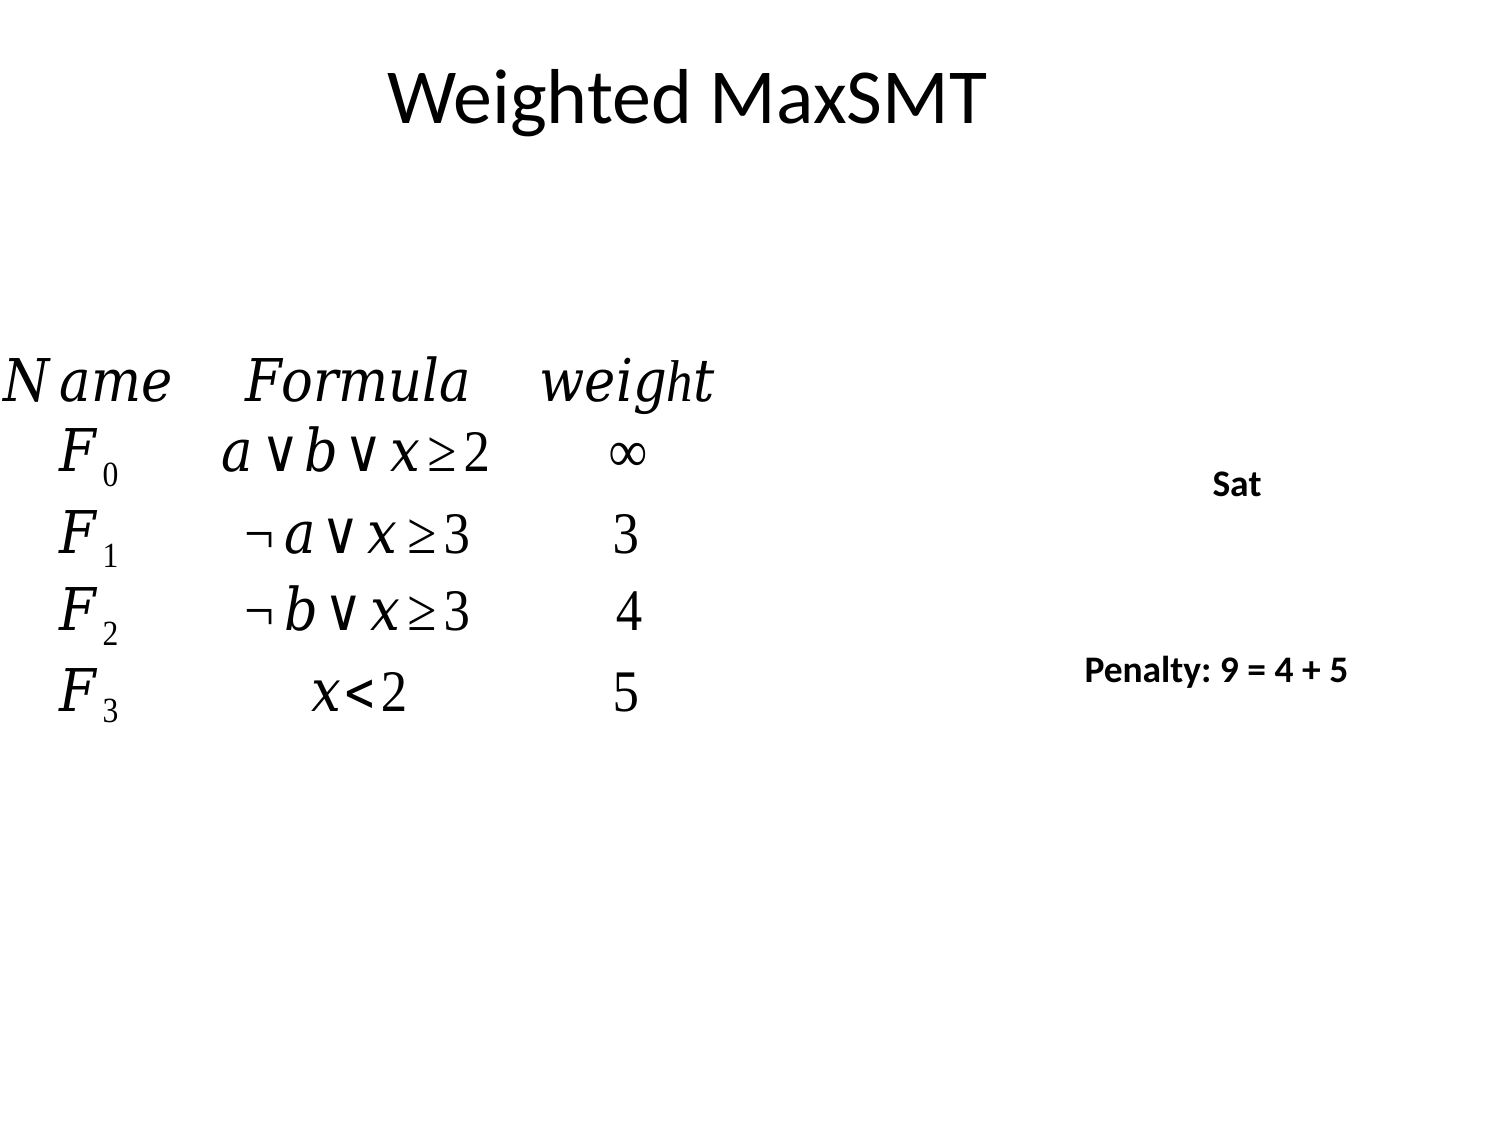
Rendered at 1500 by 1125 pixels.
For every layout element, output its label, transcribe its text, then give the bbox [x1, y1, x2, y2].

title Weighted MaxSMT [0, 37, 1375, 147]
text_box Penalty: 9 = 4 + 5 [1069, 637, 1364, 698]
